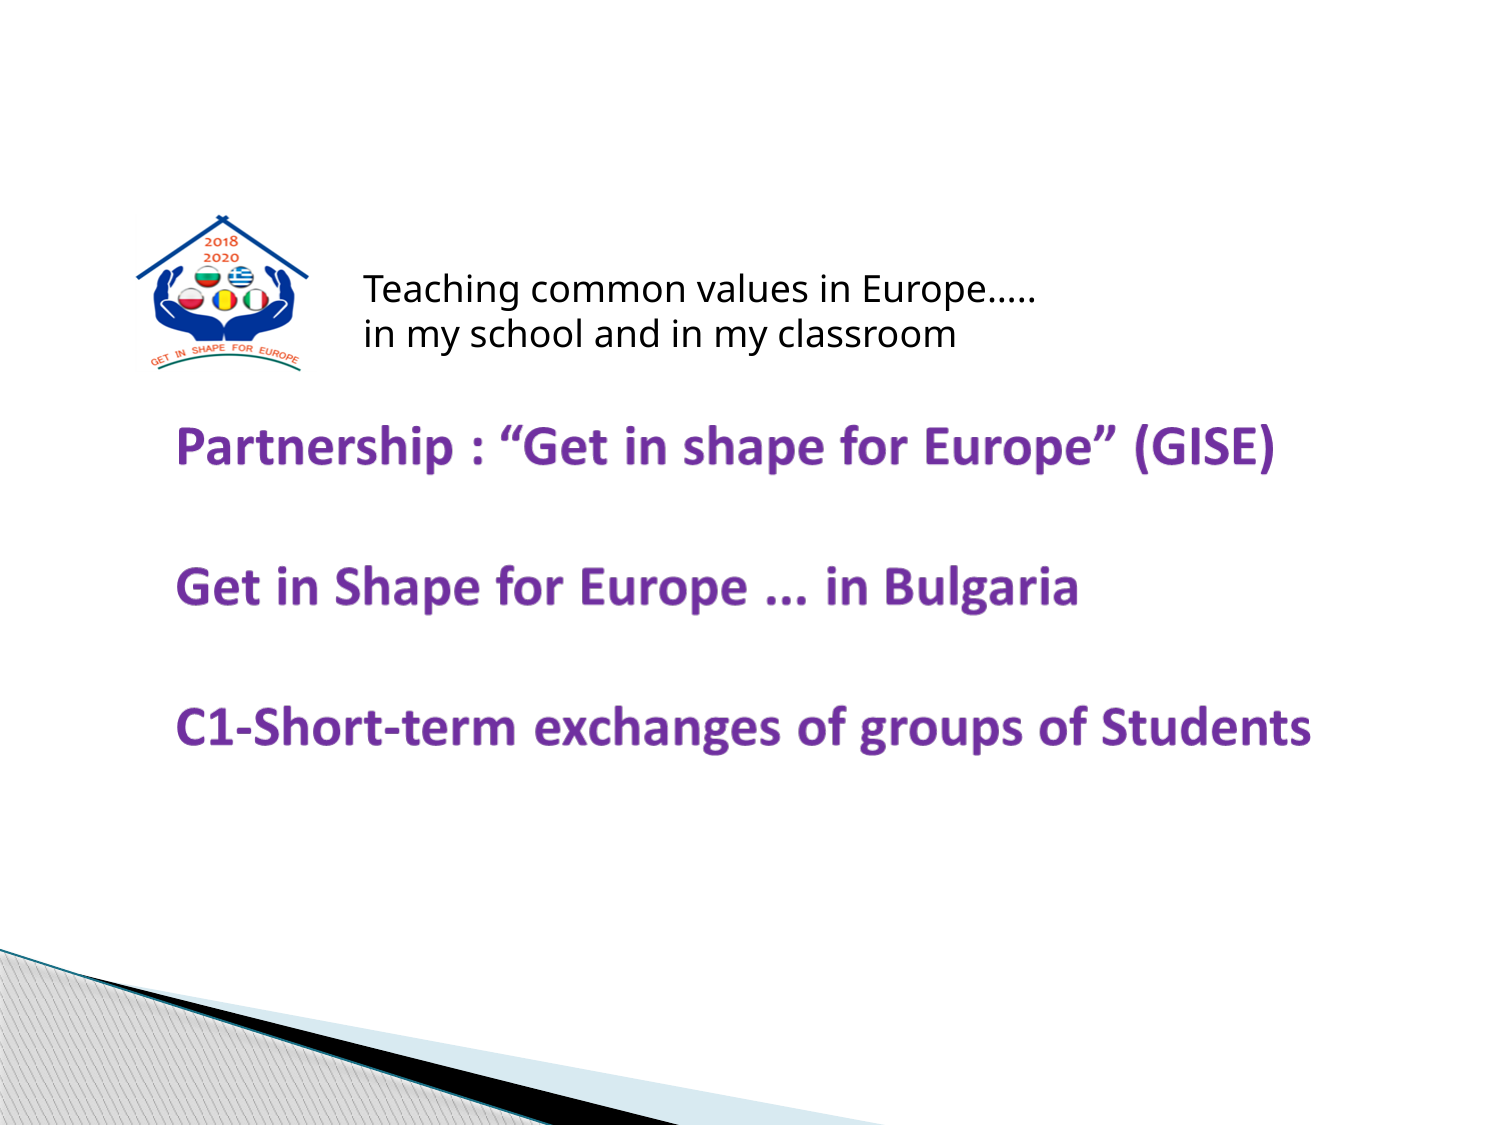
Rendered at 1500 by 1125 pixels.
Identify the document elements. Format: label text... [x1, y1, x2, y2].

picture [135, 207, 317, 389]
text_box Teaching common values in Europe….. in my school and in my classroom [348, 78, 1376, 363]
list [139, 392, 1361, 836]
